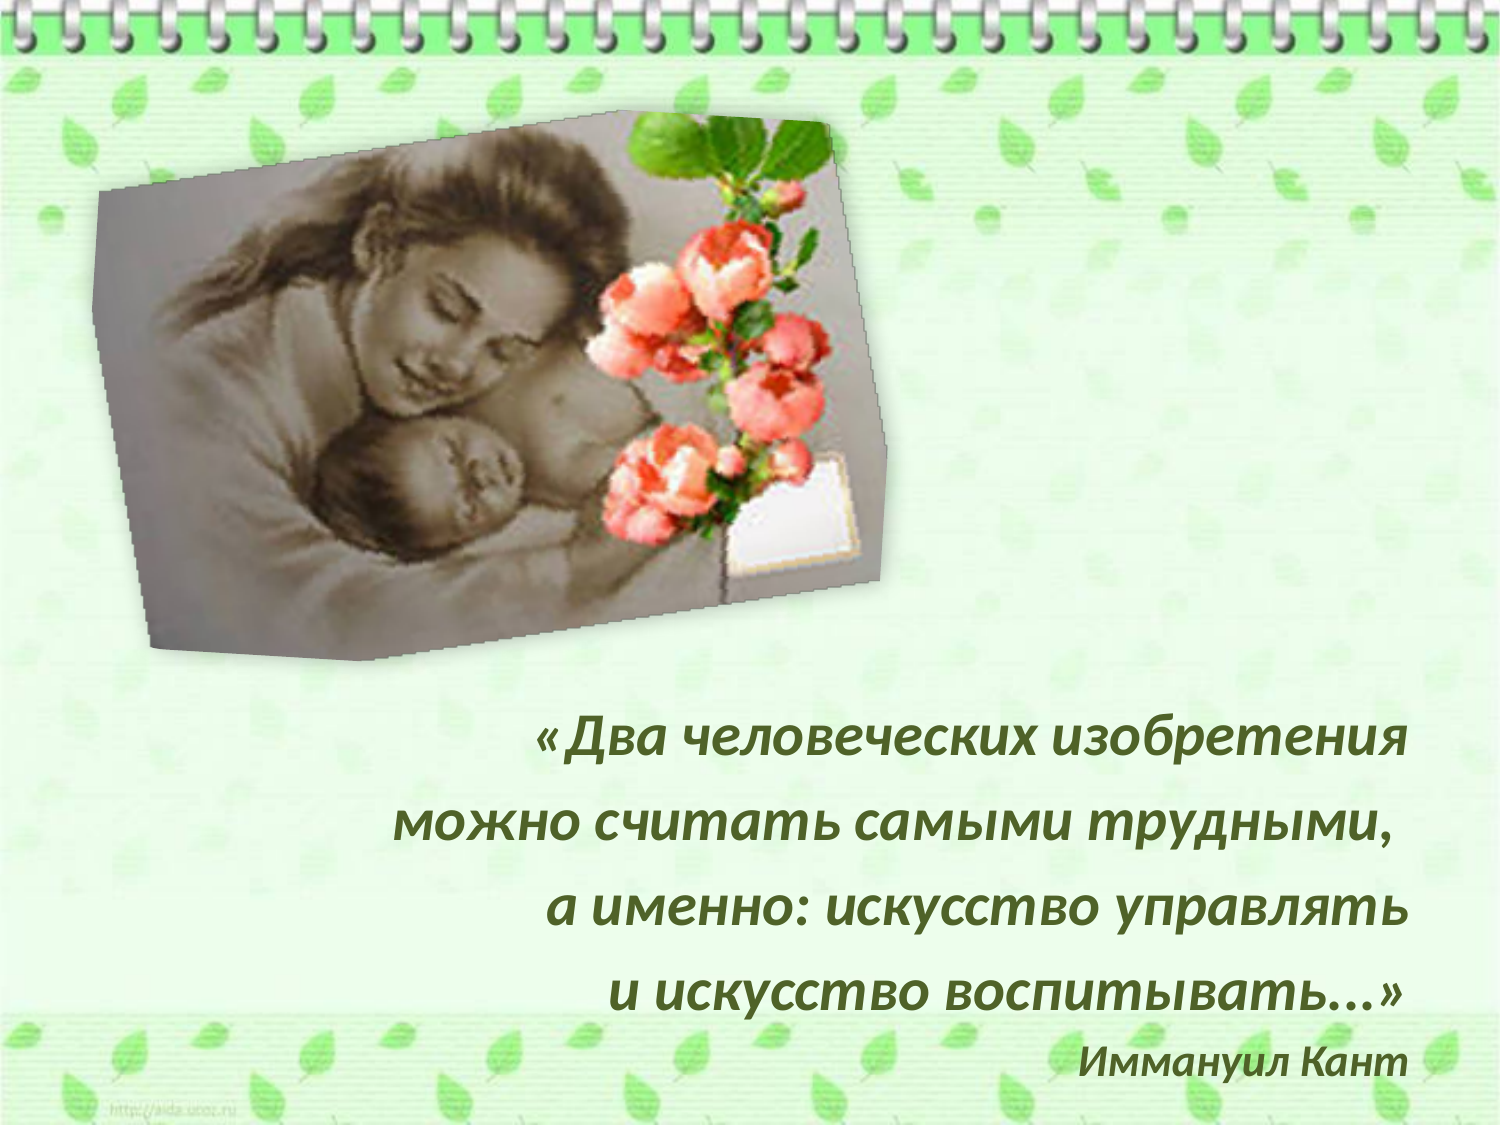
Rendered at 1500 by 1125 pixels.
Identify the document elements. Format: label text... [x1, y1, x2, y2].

picture [0, 0, 1500, 1125]
list «Два человеческих изобретения можно считать самыми трудными, а именно: искусство управлять и искусство воспитывать...» Иммануил Кант [75, 262, 1425, 1094]
